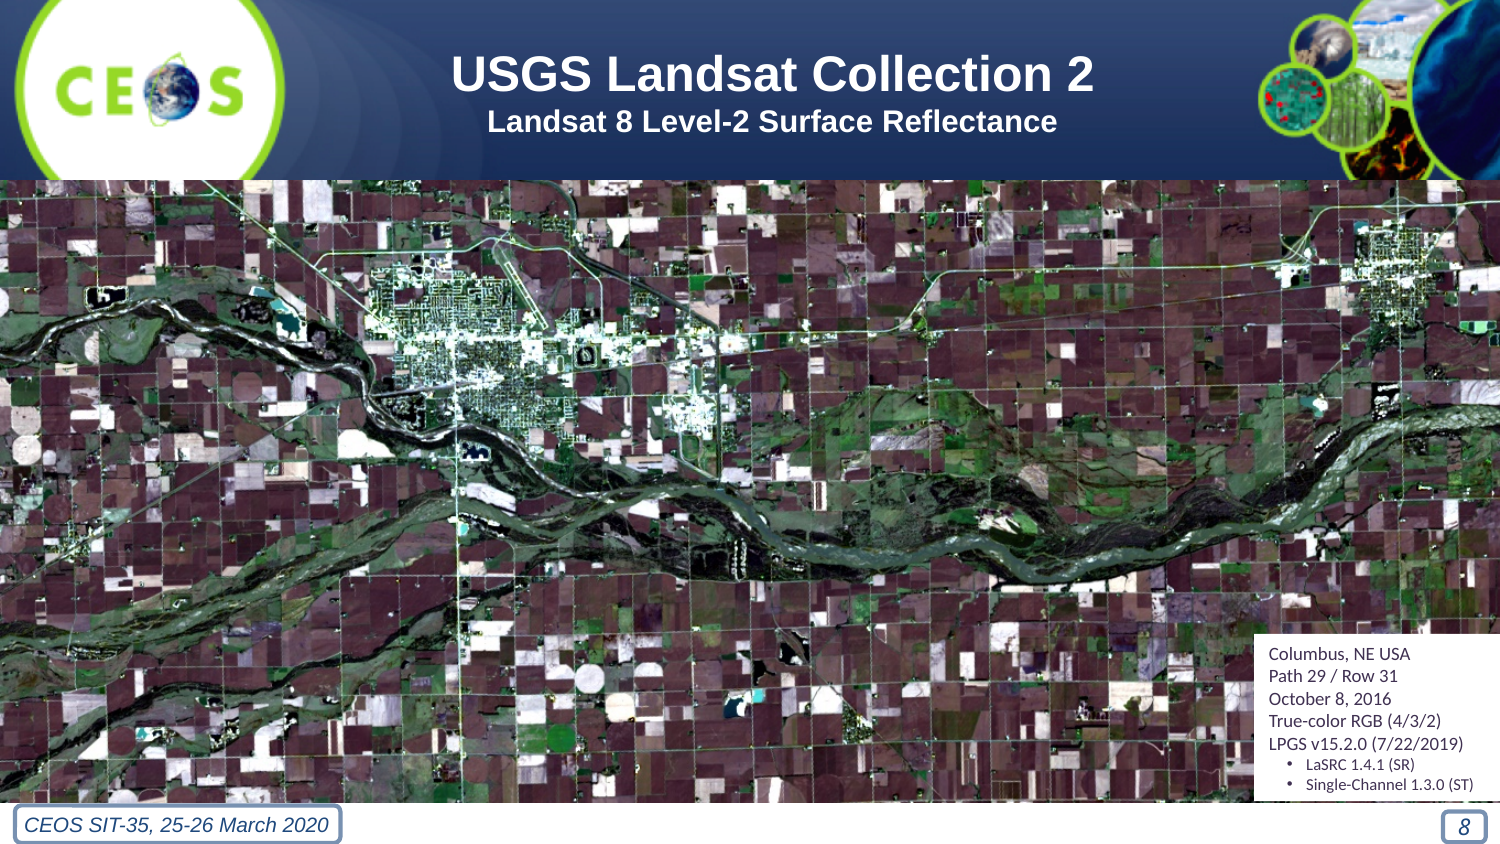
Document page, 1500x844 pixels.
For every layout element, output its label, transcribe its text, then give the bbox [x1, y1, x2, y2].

title USGS Landsat Collection 2 Landsat 8 Level-2 Surface Reflectance [292, 20, 1255, 161]
slide_number 8 [1440, 810, 1488, 844]
picture [0, 0, 1500, 804]
